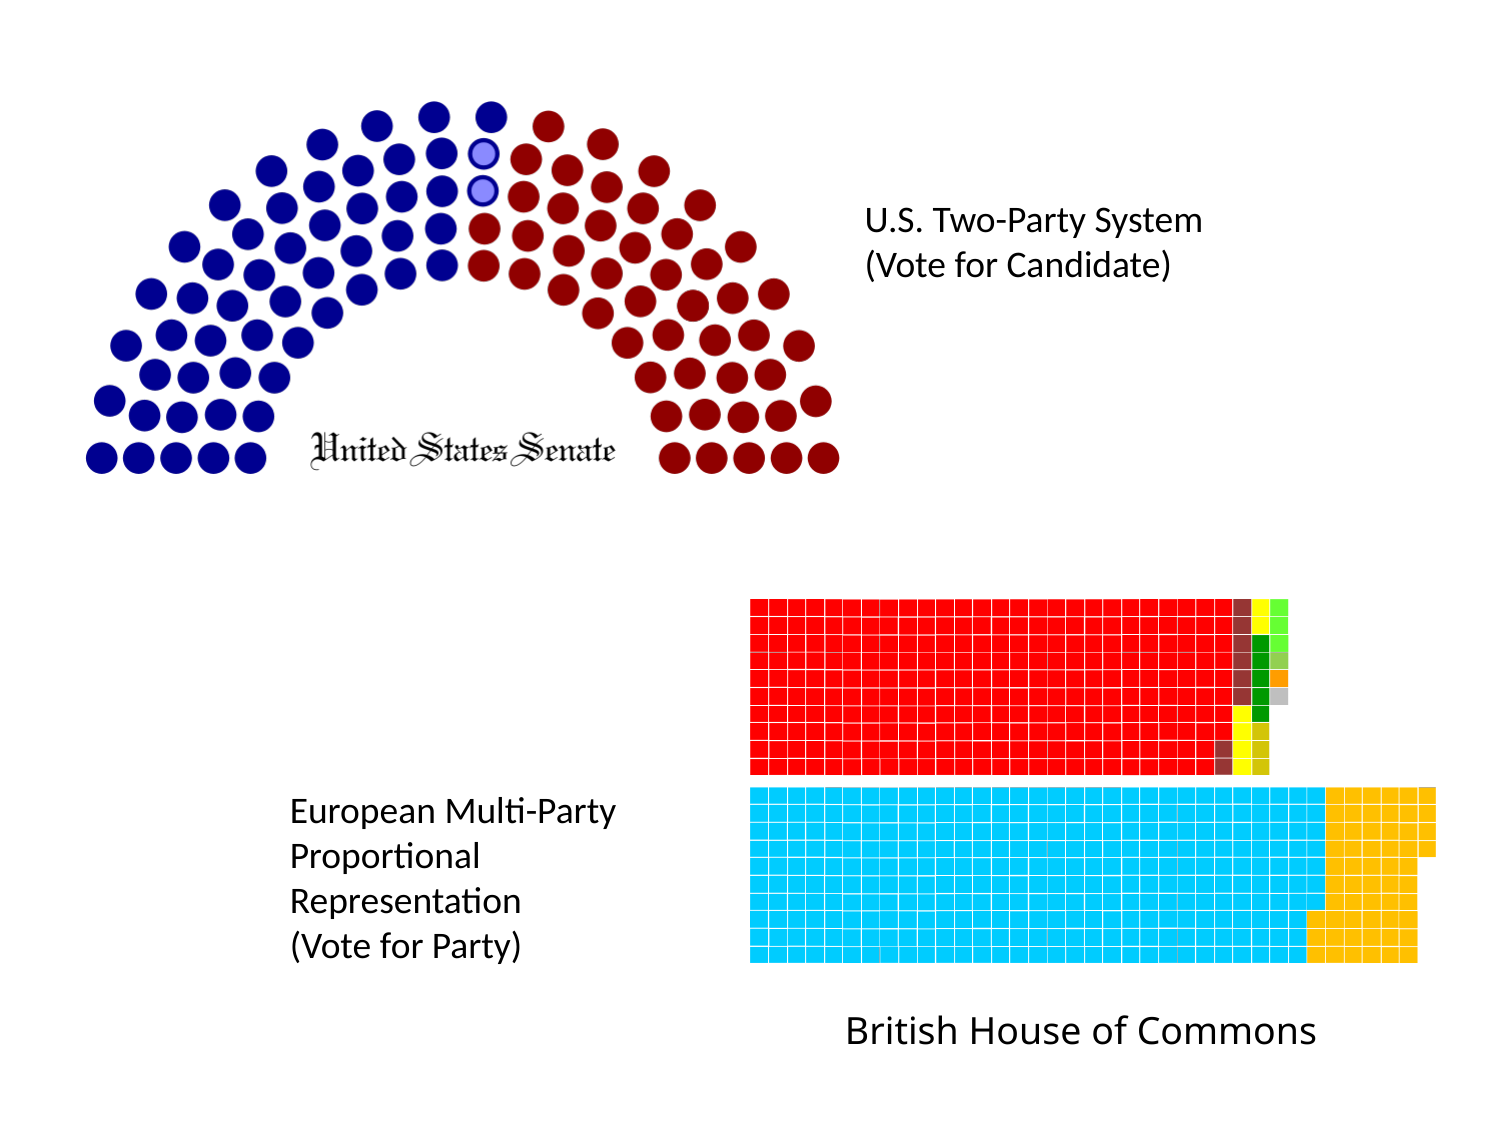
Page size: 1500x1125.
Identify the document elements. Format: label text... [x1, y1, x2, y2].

text_box British House of Commons [749, 999, 1413, 1060]
picture [749, 599, 1436, 963]
picture [1010, 858, 1029, 911]
picture [62, 87, 863, 488]
text_box U.S. Two-Party System (Vote for Candidate) [866, 187, 1225, 293]
text_box European Multi-Party Proportional Representation (Vote for Party) [274, 778, 650, 974]
